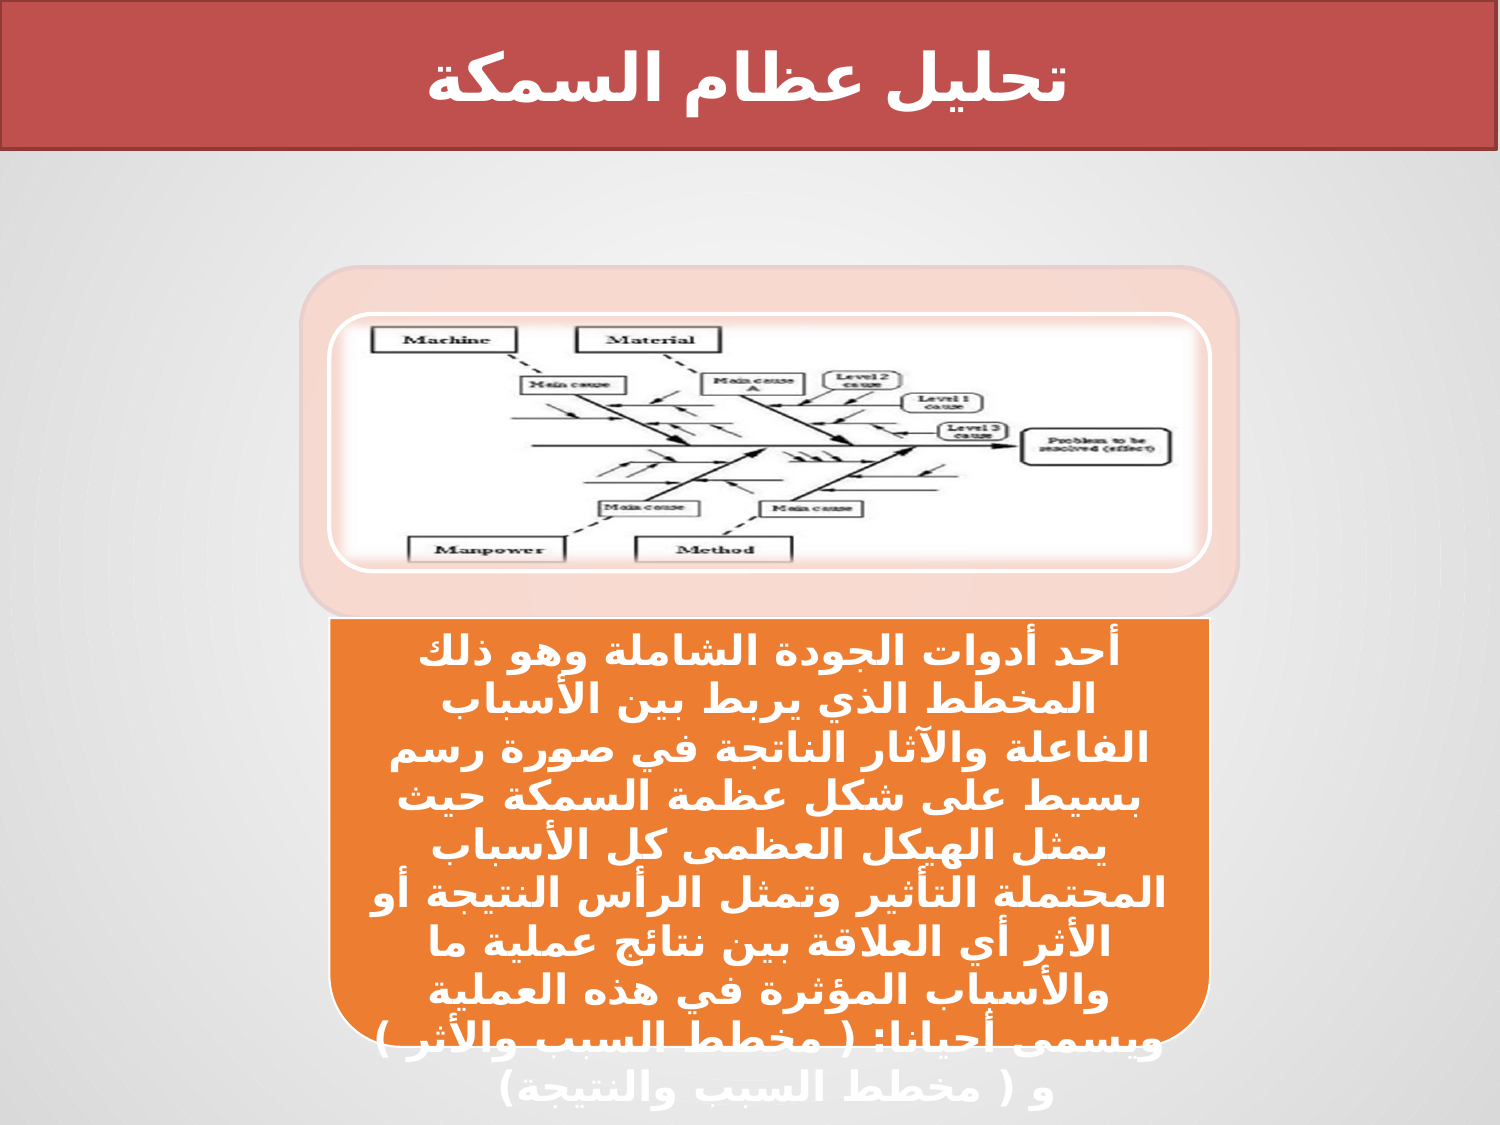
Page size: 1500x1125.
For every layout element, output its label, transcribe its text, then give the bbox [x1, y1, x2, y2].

text_box تحليل عظام السمكة [0, 0, 1498, 151]
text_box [300, 266, 1239, 1047]
